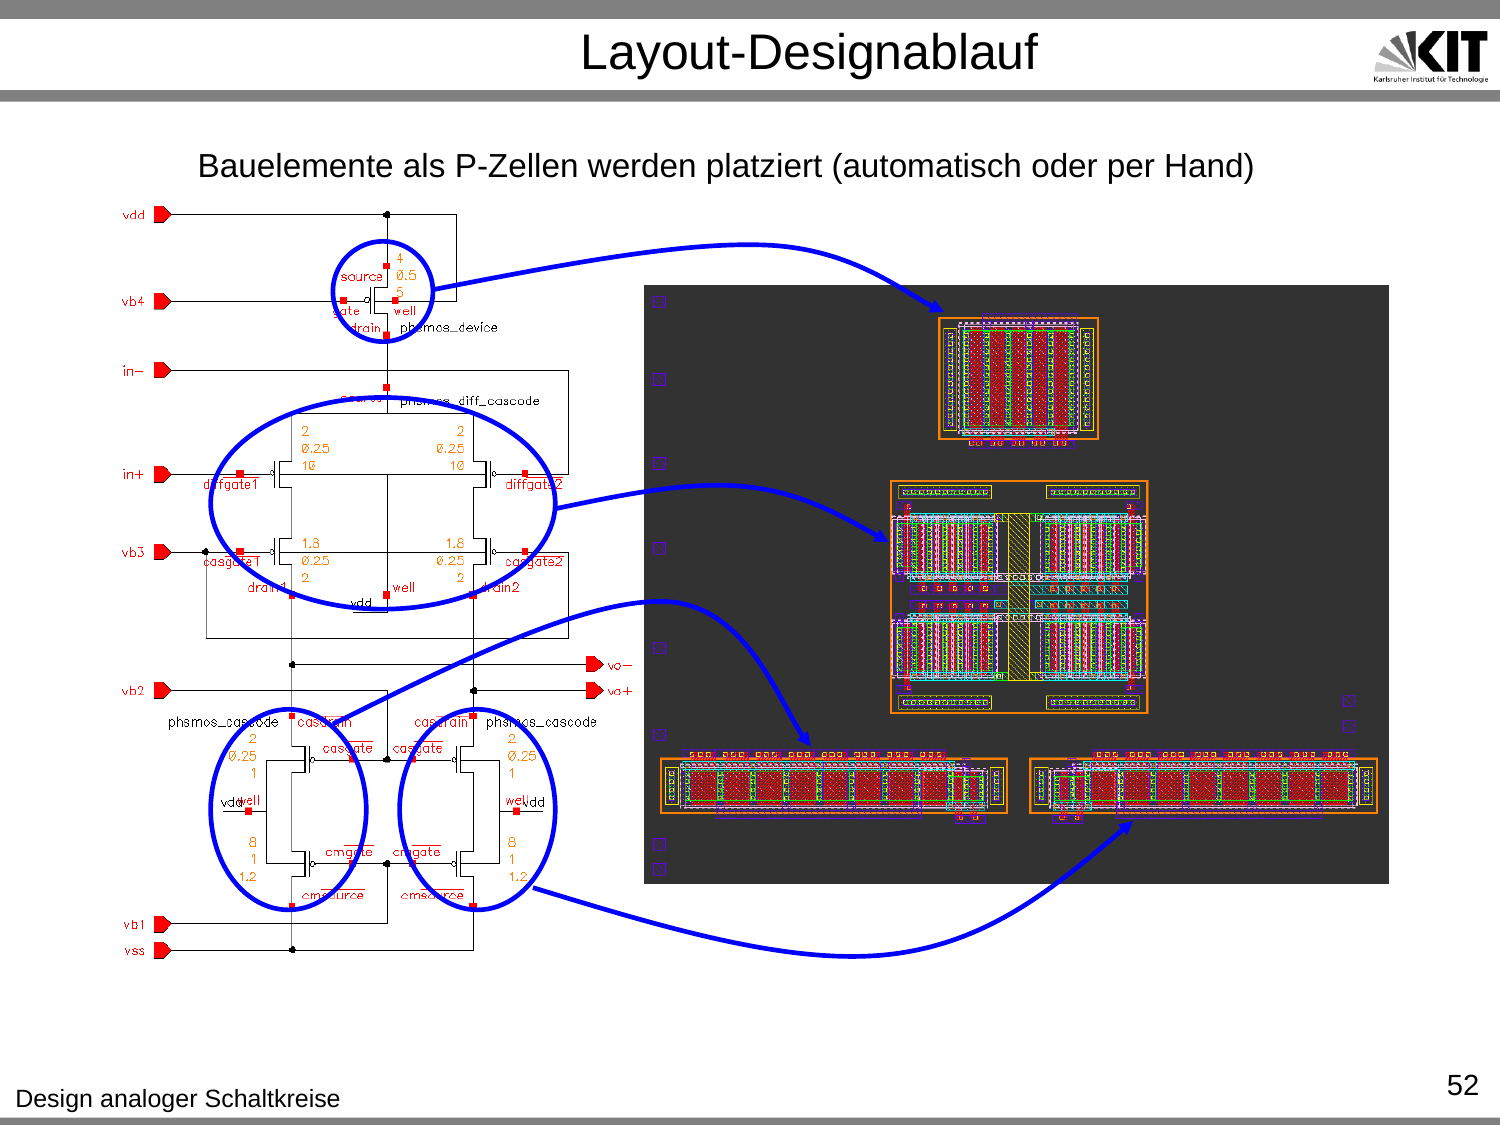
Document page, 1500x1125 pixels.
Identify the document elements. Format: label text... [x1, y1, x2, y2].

slide_number 52 [1364, 1058, 1495, 1094]
picture [1374, 31, 1488, 83]
text_box Bauelemente als P-Zellen werden platziert (automatisch oder per Hand) [80, 136, 1374, 192]
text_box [99, 196, 1390, 966]
title Layout-Designablauf [194, 21, 1425, 79]
